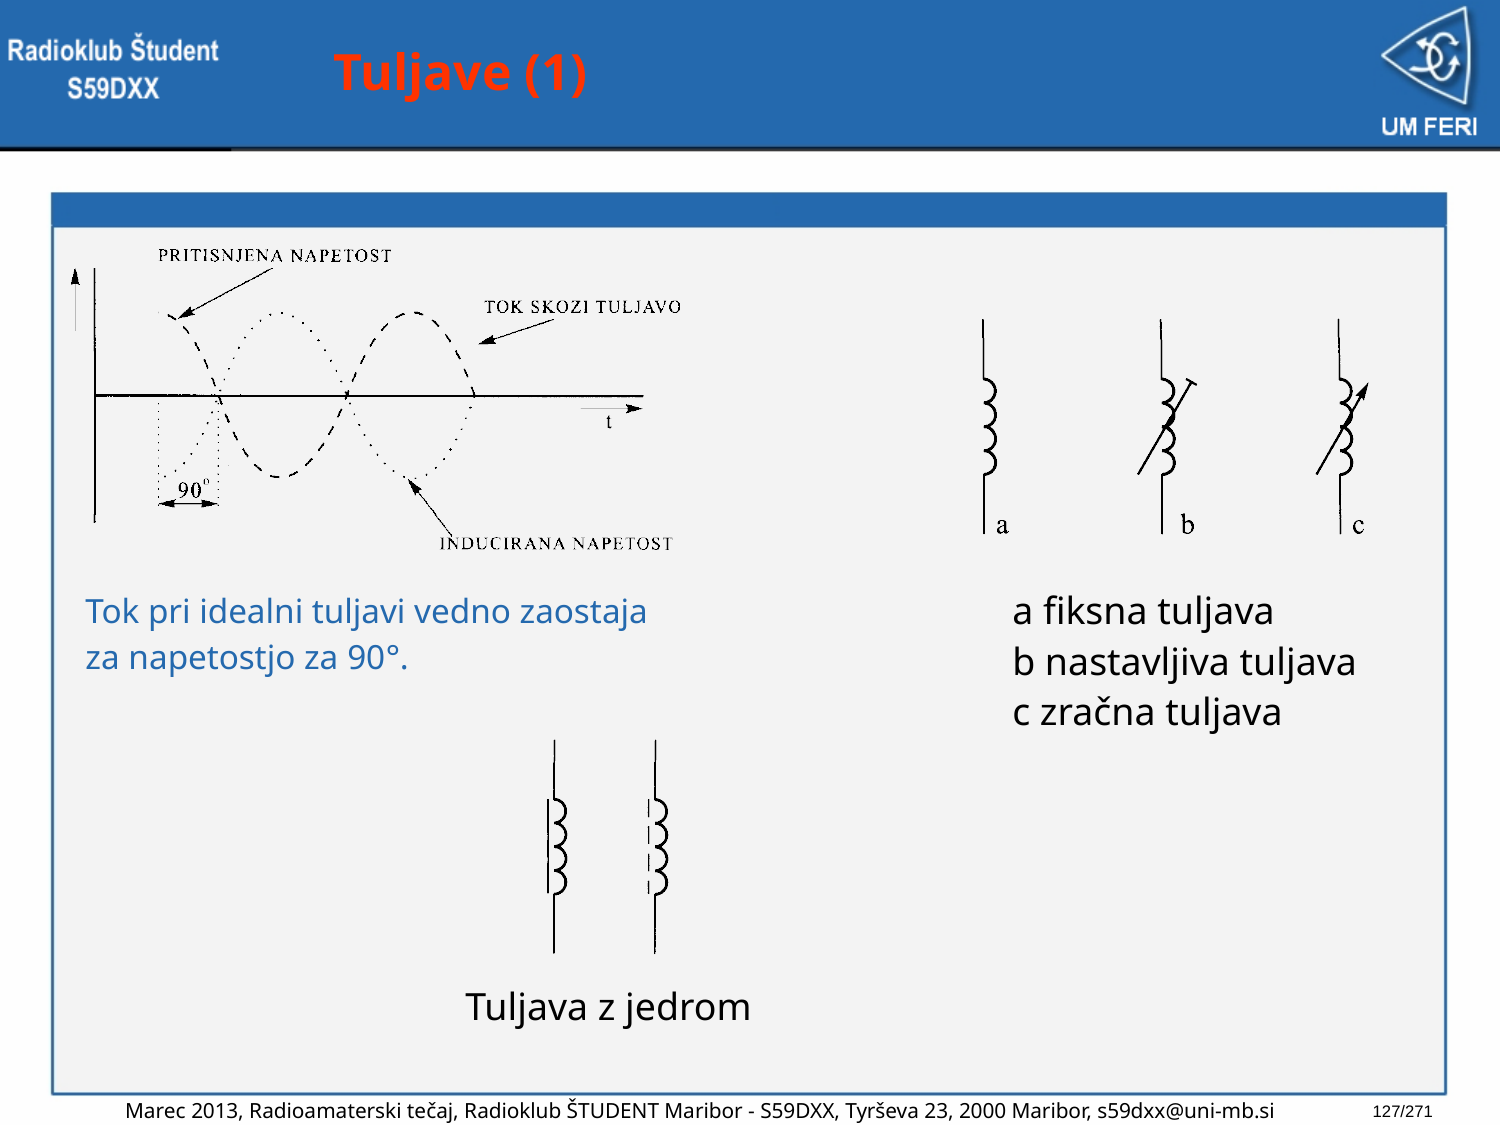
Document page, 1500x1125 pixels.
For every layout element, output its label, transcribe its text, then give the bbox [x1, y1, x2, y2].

picture [0, 0, 1500, 1125]
text_box a fiksna tuljava b nastavljiva tuljava c zračna tuljava [997, 580, 1373, 740]
title Tuljave (1) [318, 0, 1426, 142]
text_box Tuljava z jedrom [450, 975, 767, 1036]
text_box Tok pri idealni tuljavi vedno zaostaja za napetostjo za 90°. [70, 582, 719, 685]
